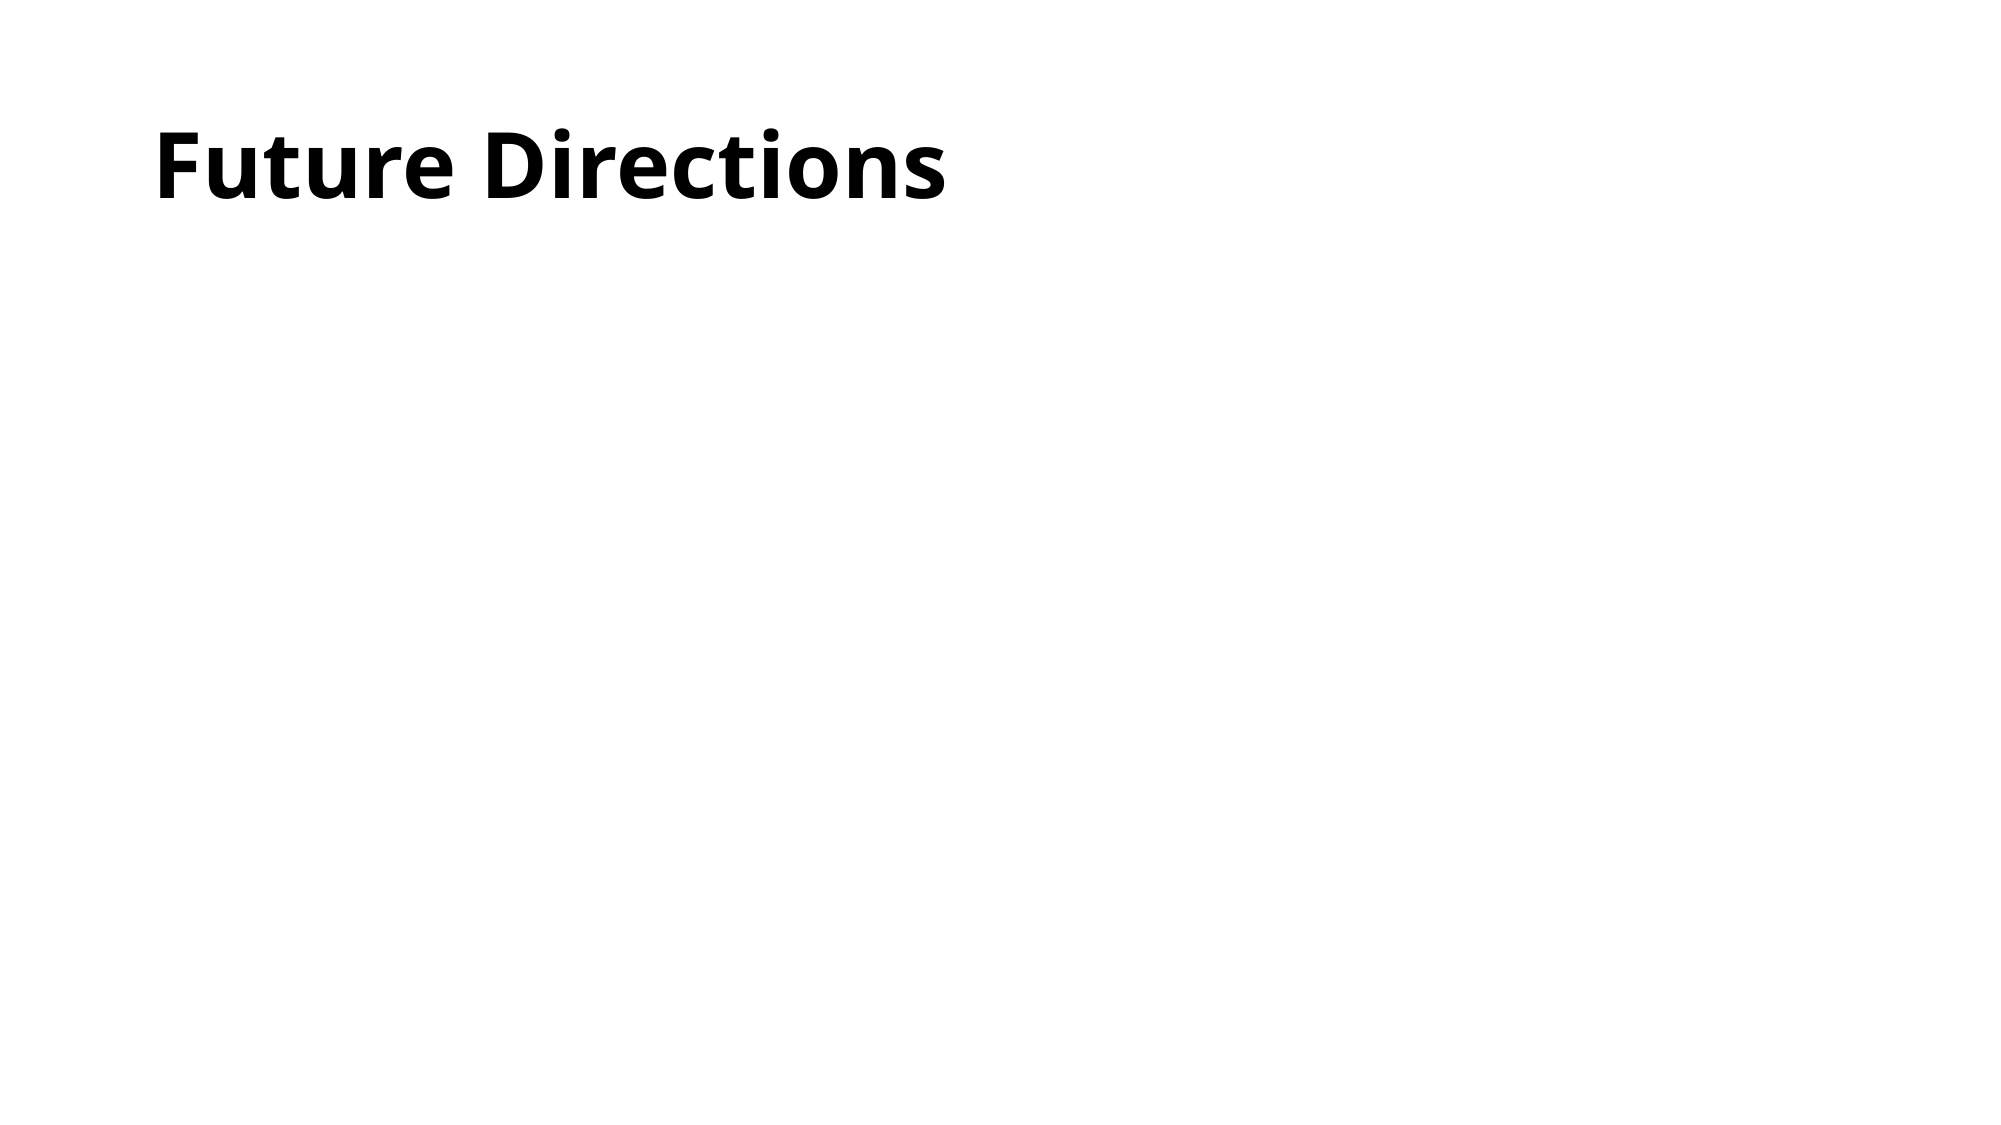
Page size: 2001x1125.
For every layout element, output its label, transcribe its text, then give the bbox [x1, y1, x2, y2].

title Future Directions [137, 59, 1863, 278]
